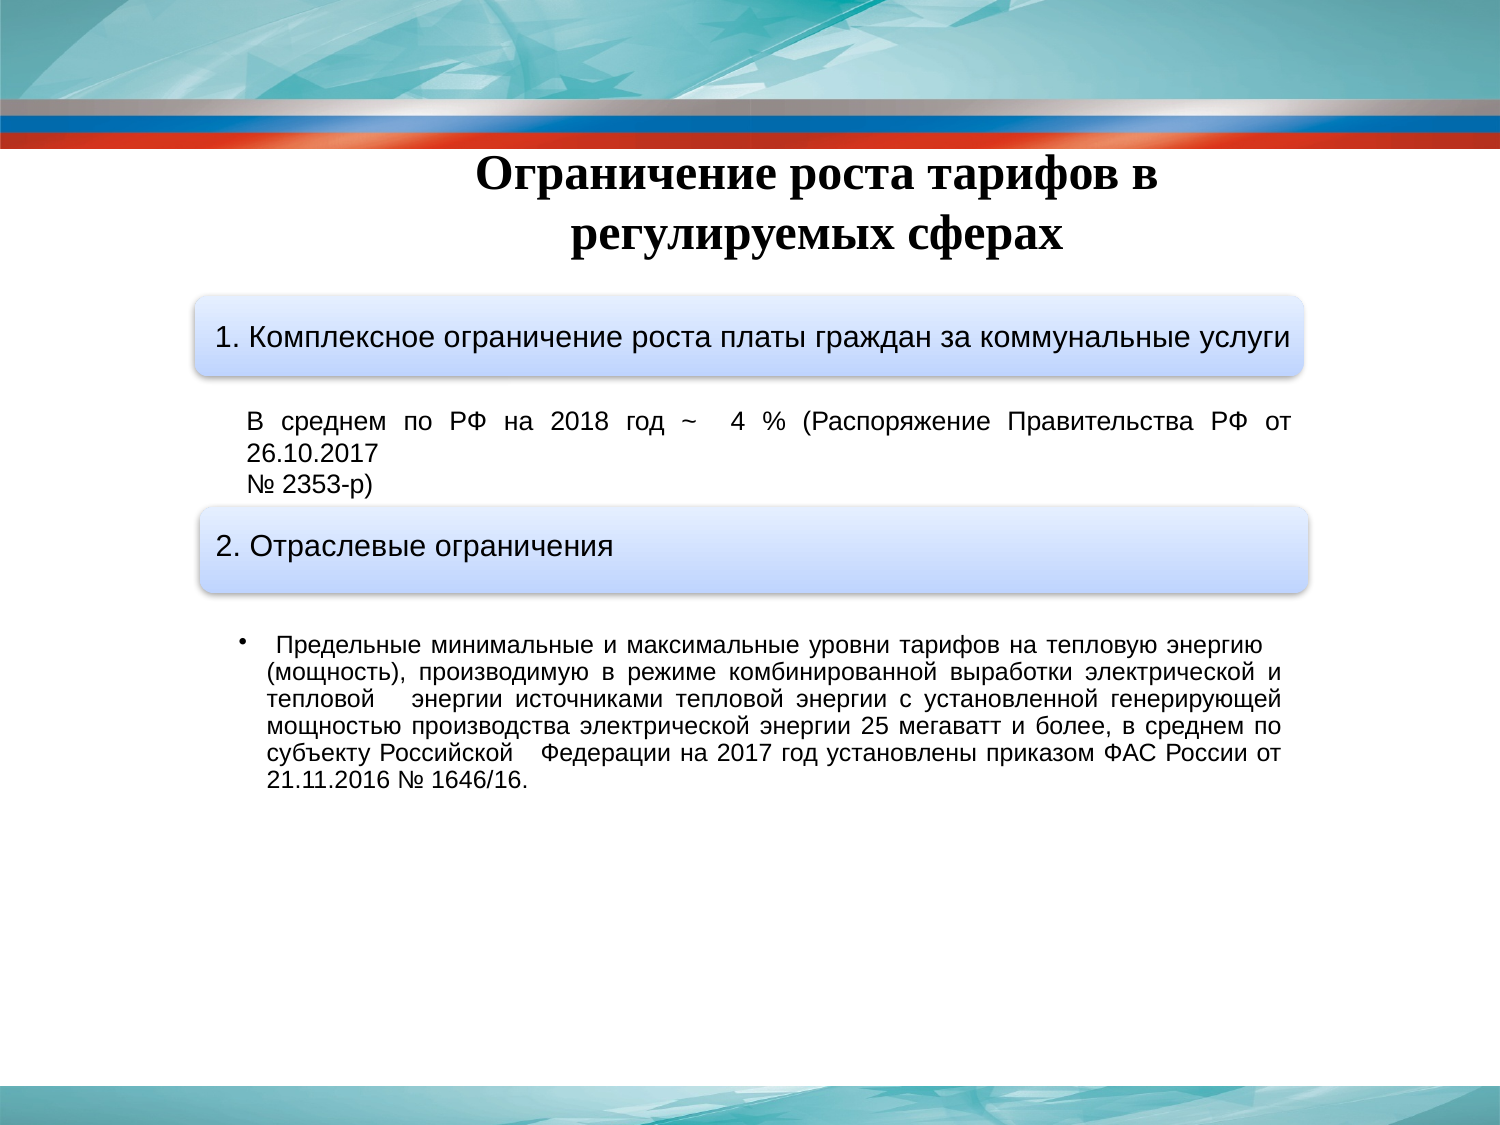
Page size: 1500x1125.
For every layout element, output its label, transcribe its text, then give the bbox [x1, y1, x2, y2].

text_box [191, 585, 1310, 847]
picture [0, 0, 1500, 149]
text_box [194, 295, 1305, 377]
title Ограничение роста тарифов в регулируемых сферах [333, 168, 1301, 232]
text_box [199, 506, 1309, 584]
picture [0, 1086, 1500, 1125]
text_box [198, 400, 1309, 506]
